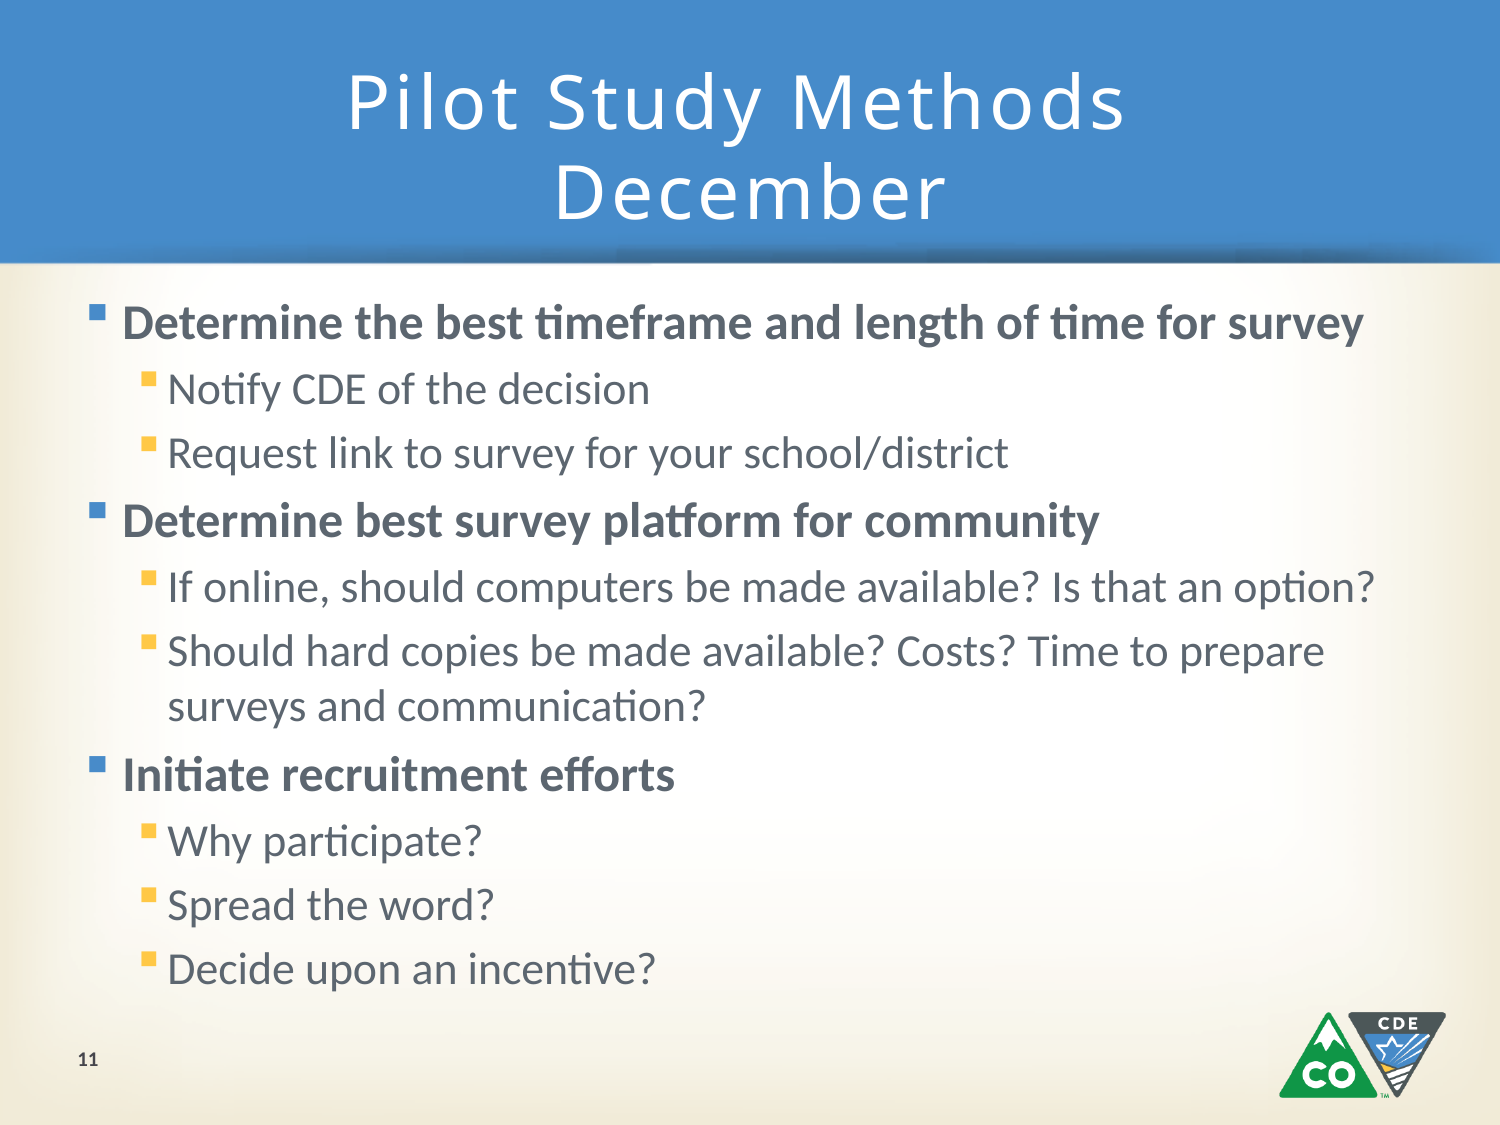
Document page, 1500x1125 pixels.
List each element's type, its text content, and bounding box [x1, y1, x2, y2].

footer 11 [62, 1027, 538, 1088]
list Determine the best timeframe and length of time for survey Notify CDE of the decision Request link to survey for your school/district Determine best survey platform for community If online, should computers be made available? Is that an option? Should hard copies be made available? Costs? Time to prepare surveys and communication? Initiate recruitment efforts Why participate? Spread the word? Decide upon an incentive? [62, 281, 1442, 1005]
title Pilot Study Methods December [62, 58, 1438, 232]
picture [0, 0, 1500, 1125]
